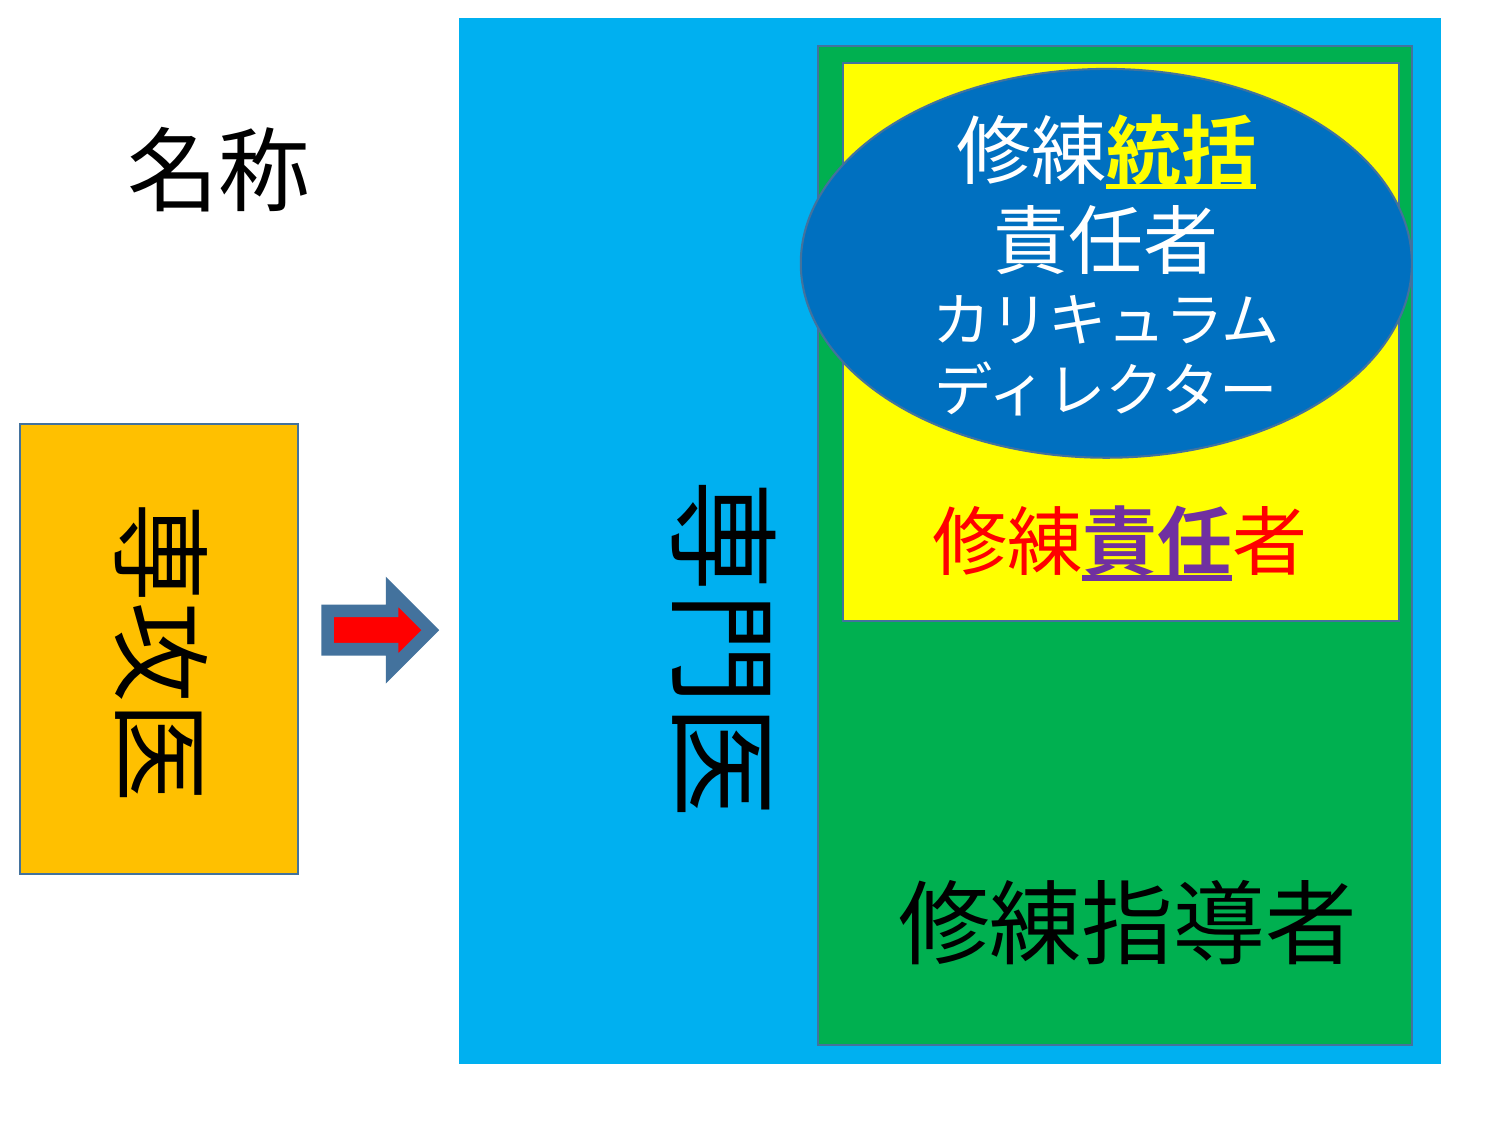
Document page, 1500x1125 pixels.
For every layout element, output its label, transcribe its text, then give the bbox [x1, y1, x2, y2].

text_box [19, 423, 299, 875]
text_box [817, 279, 1413, 1046]
title 名称 [0, 65, 459, 284]
text_box 専攻医 [79, 487, 232, 806]
text_box [326, 589, 432, 671]
text_box 修練責任者 [917, 487, 1323, 683]
text_box 専門医 [634, 465, 801, 822]
text_box [842, 322, 1400, 622]
text_box 修練統括 責任者 カリキュラムディレクター [799, 67, 1413, 459]
text_box 修練指導者 [883, 858, 1373, 984]
text_box [817, 45, 1413, 248]
text_box [459, 18, 1441, 1064]
text_box [842, 62, 1400, 205]
